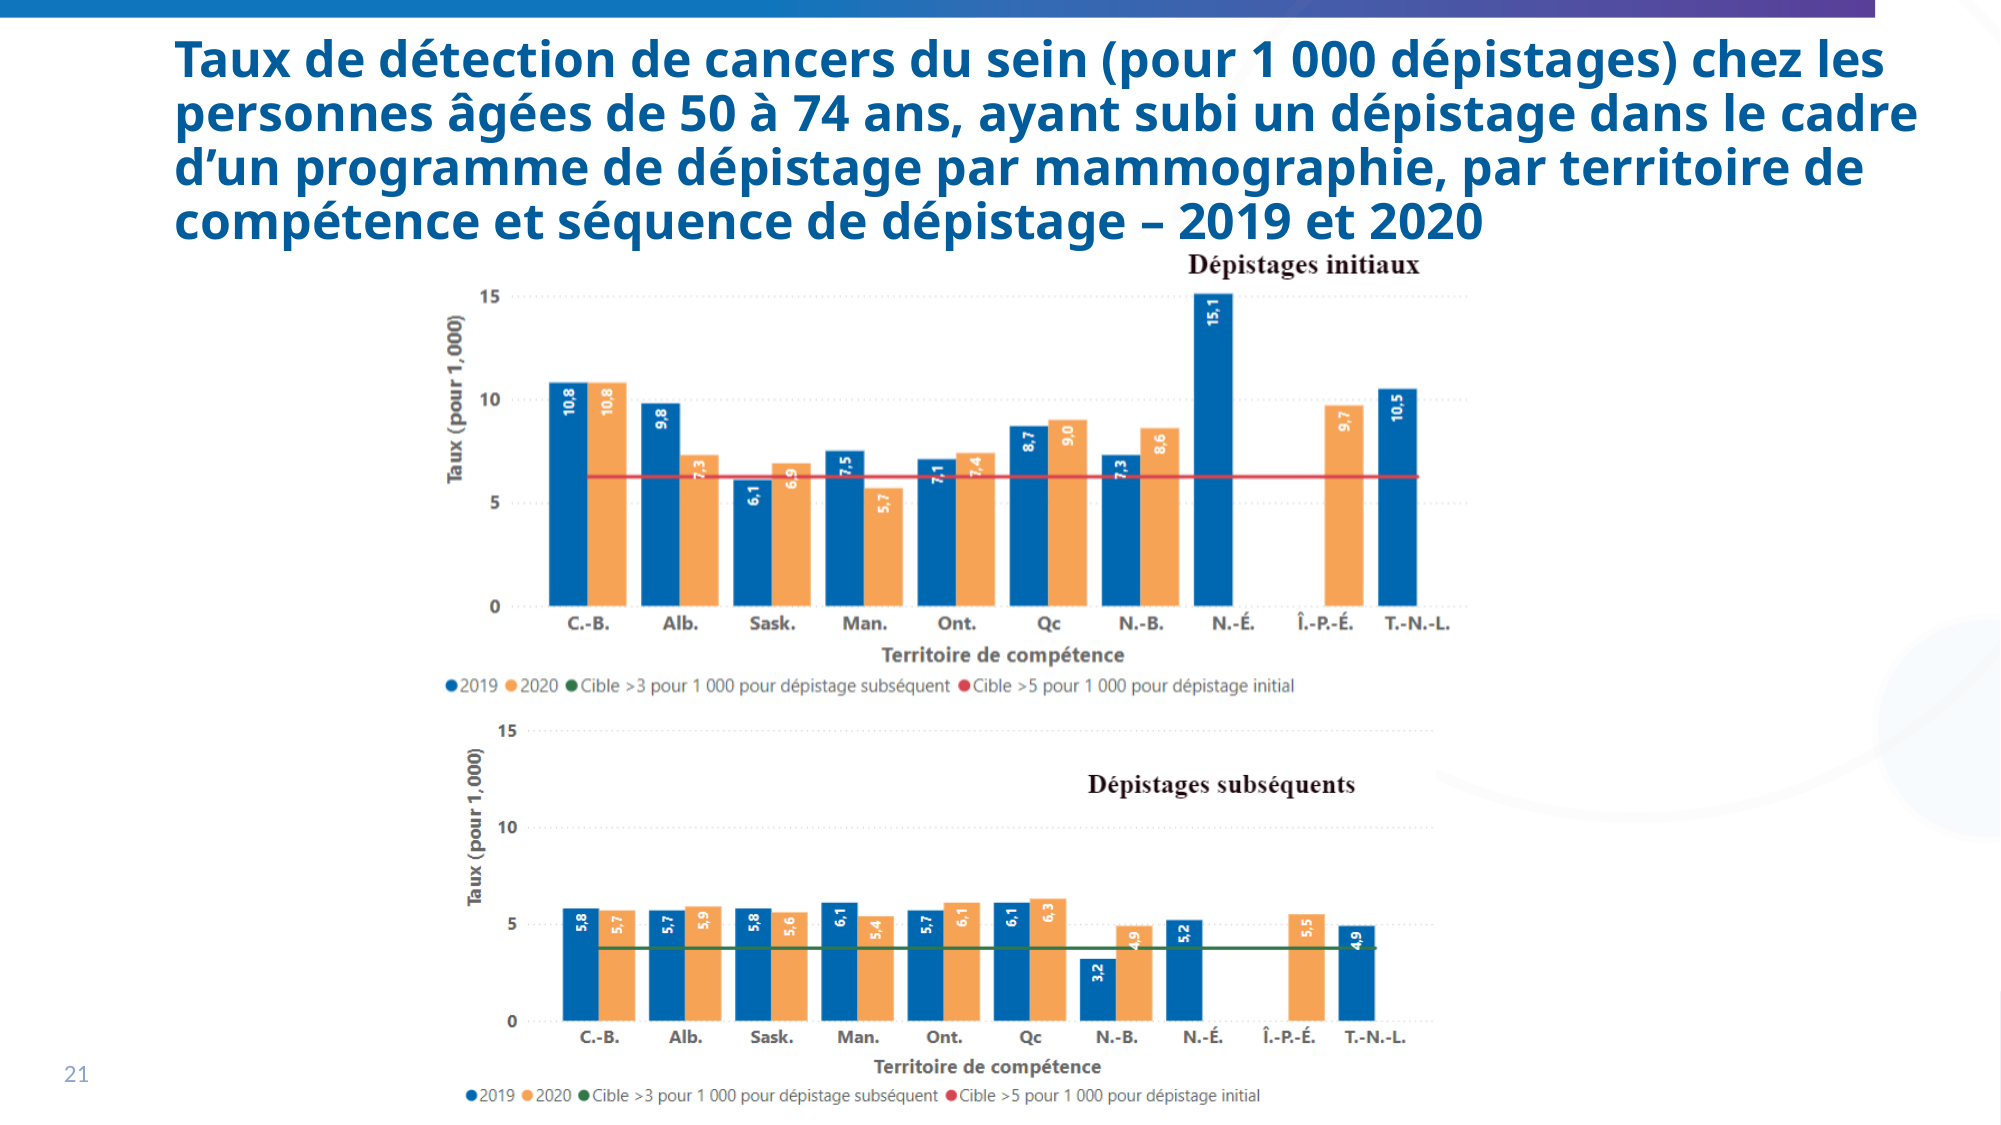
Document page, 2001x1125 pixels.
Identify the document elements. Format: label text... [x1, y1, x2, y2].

title Taux de détection de cancers du sein (pour 1 000 dépistages) chez les personnes âgées de 50 à 74 ans, ayant subi un dépistage dans le cadre d’un programme de dépistage par mammographie, par territoire de compétence et séquence de dépistage – 2019 et 2020 [159, 80, 2000, 205]
slide_number 21 [49, 1042, 139, 1103]
picture [0, 0, 2001, 1125]
